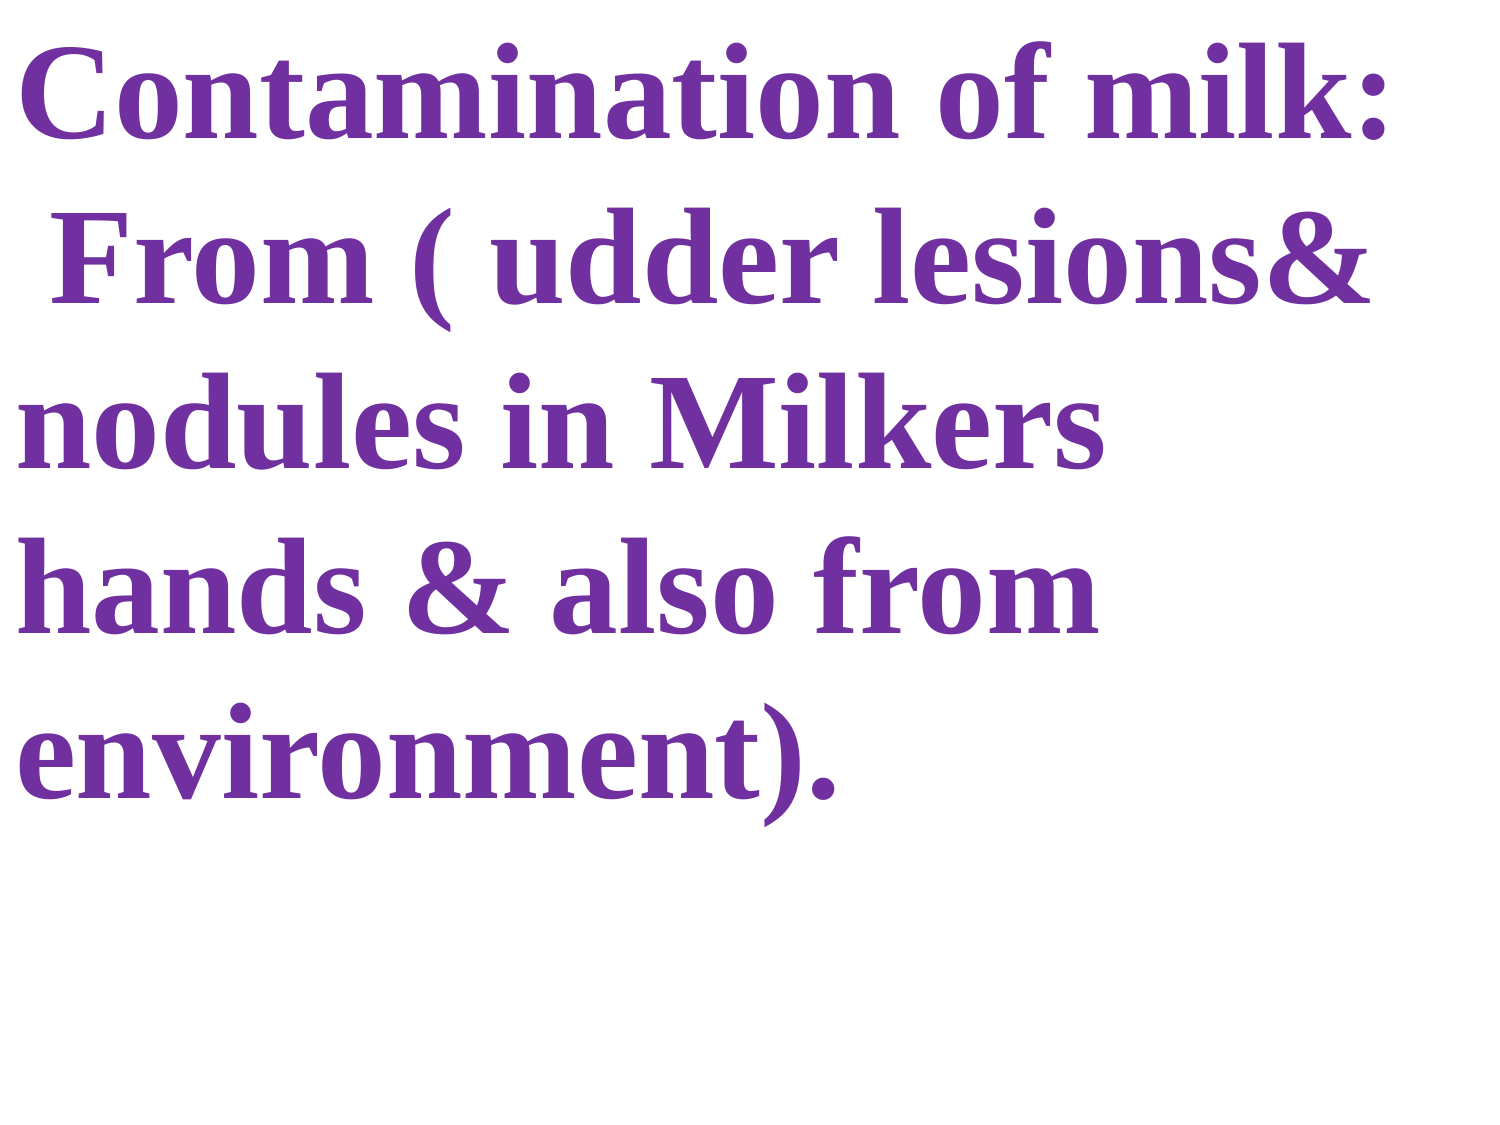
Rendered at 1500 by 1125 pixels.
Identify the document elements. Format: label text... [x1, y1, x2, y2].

text_box Contamination of milk: From ( udder lesions& nodules in Milkers hands & also from environment). [0, 0, 1500, 999]
